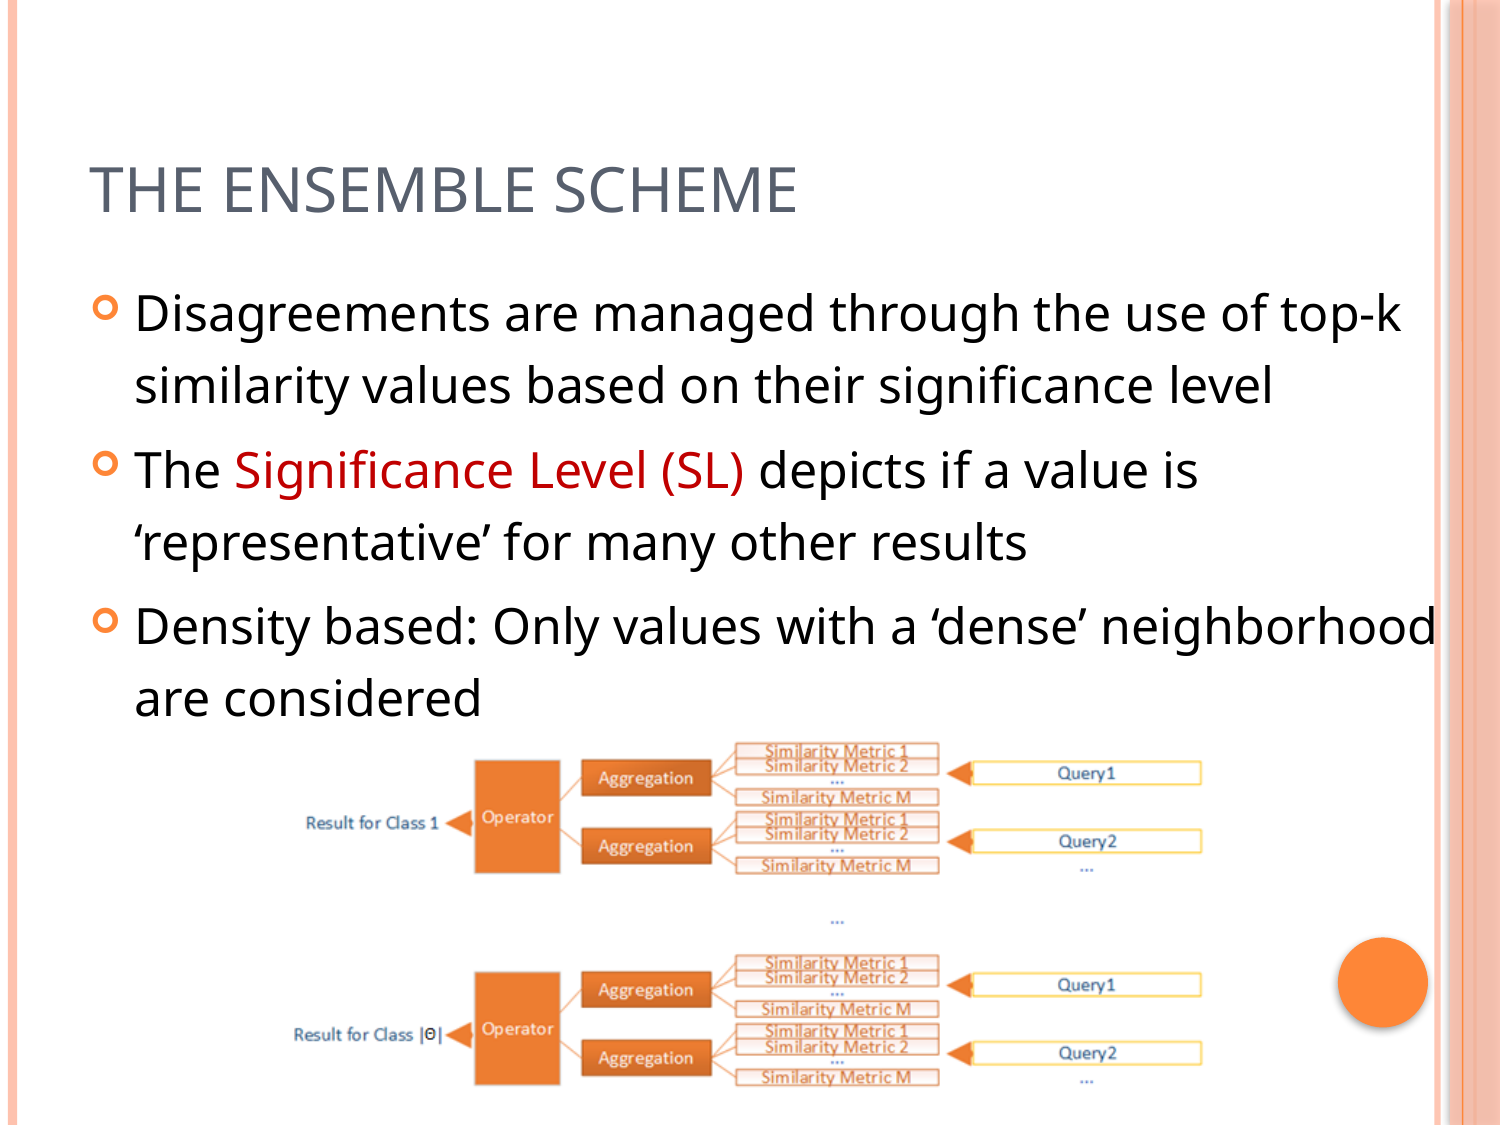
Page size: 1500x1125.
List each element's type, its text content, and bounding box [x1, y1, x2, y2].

picture [280, 732, 1220, 1098]
list Disagreements are managed through the use of top-k similarity values based on their significance level The Significance Level (SL) depicts if a value is ‘representative’ for many other results Density based: Only values with a ‘dense’ neighborhood are considered [75, 262, 1459, 1062]
title The Ensemble Scheme [75, 45, 1300, 233]
